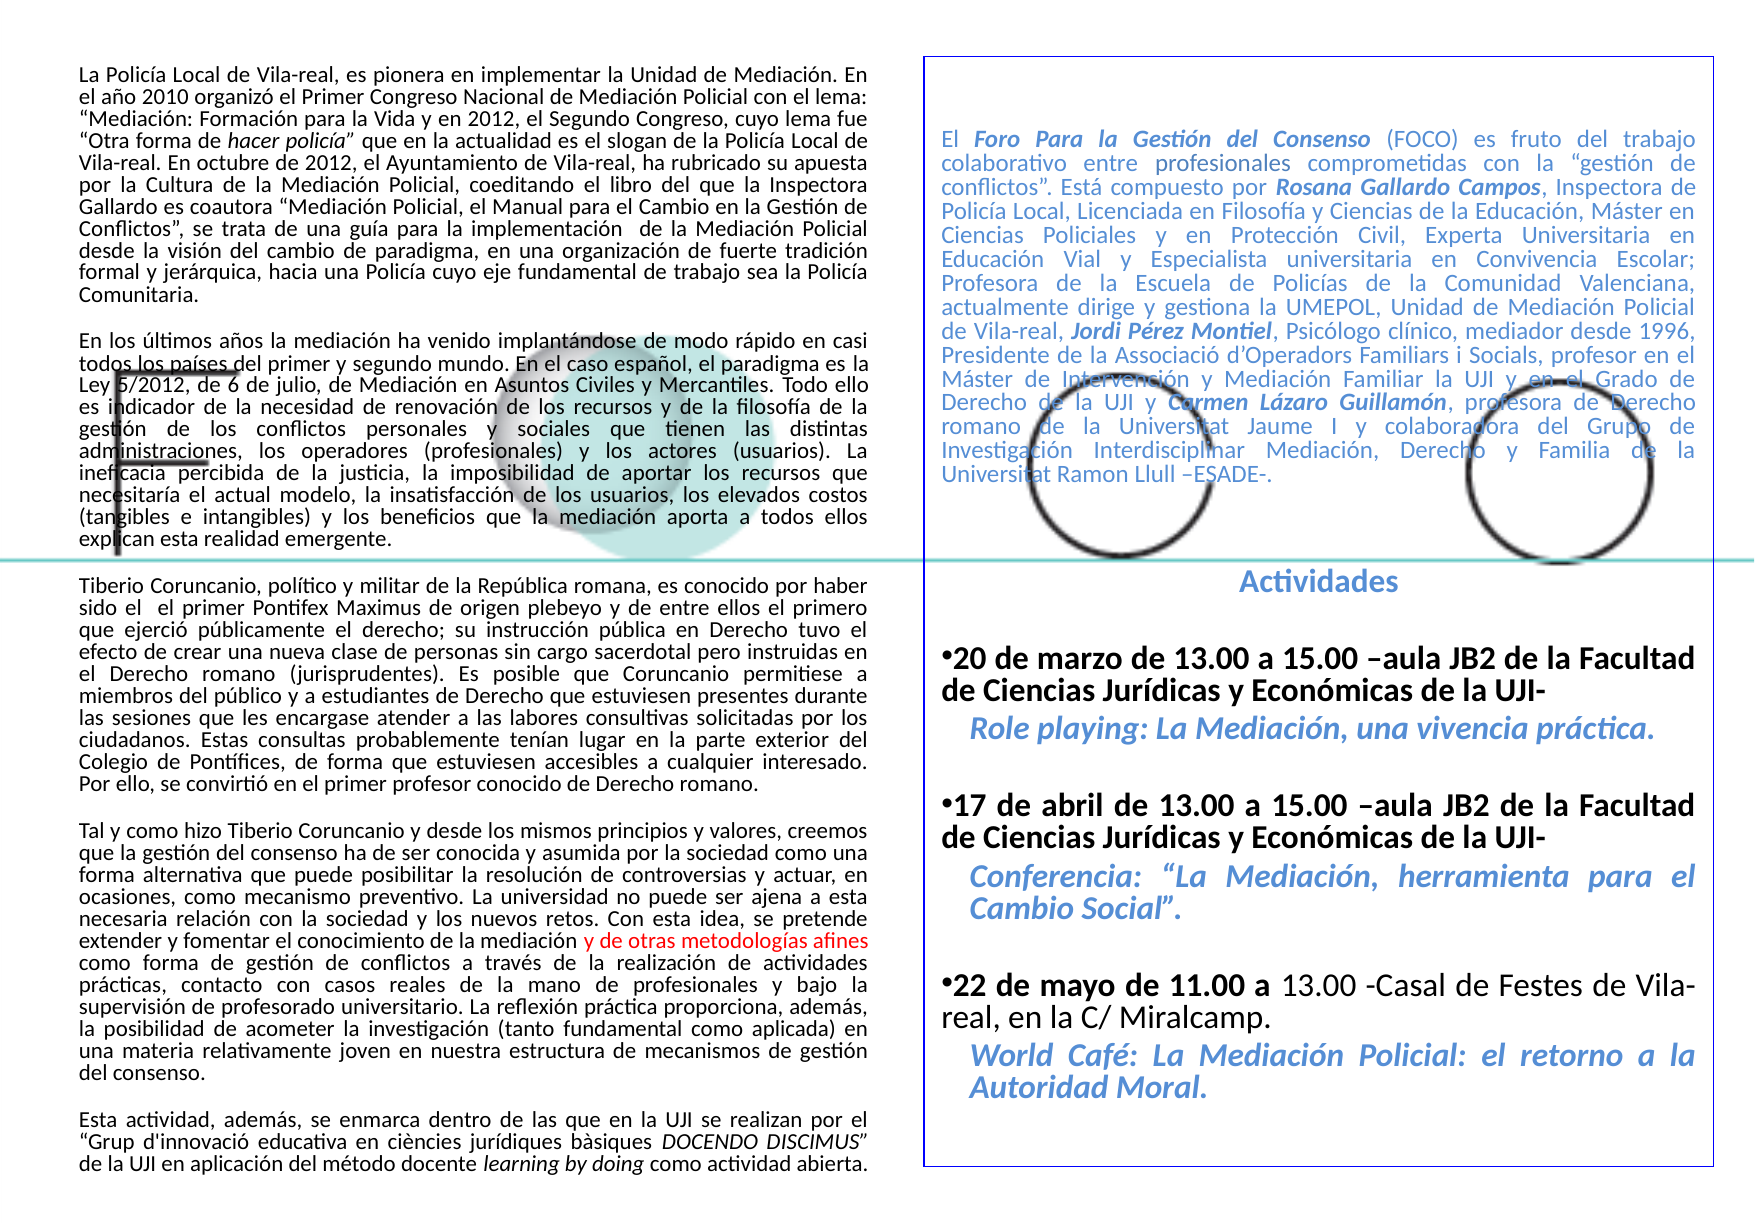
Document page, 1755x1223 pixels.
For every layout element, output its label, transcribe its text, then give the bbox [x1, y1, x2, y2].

picture [0, 0, 1755, 1223]
list El Foro Para la Gestión del Consenso (FOCO) es fruto del trabajo colaborativo entre profesionales comprometidas con la “gestión de conflictos”. Está compuesto por Rosana Gallardo Campos, Inspectora de Policía Local, Licenciada en Filosofía y Ciencias de la Educación, Máster en Ciencias Policiales y en Protección Civil, Experta Universitaria en Educación Vial y Especialista universitaria en Convivencia Escolar; Profesora de la Escuela de Policías de la Comunidad Valenciana, actualmente dirige y gestiona la UMEPOL, Unidad de Mediación Policial de Vila-real, Jordi Pérez Montiel, Psicólogo clínico, mediador desde 1996, Presidente de la Associació d’Operadors Familiars i Socials, profesor en el Máster de Intervención y Mediación Familiar la UJI y en el Grado de Derecho de la UJI y Carmen Lázaro Guillamón, profesora de Derecho romano de la Universitat Jaume I y colaboradora del Grupo de Investigación Interdisciplinar Mediación, Derecho y Familia de la Universitat Ramon Llull –ESADE-. Actividades 20 de marzo de 13.00 a 15.00 –aula JB2 de la Facultad de Ciencias Jurídicas y Económicas de la UJI- Role playing: La Mediación, una vivencia práctica. 17 de abril de 13.00 a 15.00 –aula JB2 de la Facultad de Ciencias Jurídicas y Económicas de la UJI- Conferencia: “La Mediación, herramienta para el Cambio Social”. 22 de mayo de 11.00 a 13.00 -Casal de Festes de Vila-real, en la C/ Miralcamp. World Café: La Mediación Policial: el retorno a la Autoridad Moral. [923, 56, 1714, 1167]
list La Policía Local de Vila-real, es pionera en implementar la Unidad de Mediación. En el año 2010 organizó el Primer Congreso Nacional de Mediación Policial con el lema: “Mediación: Formación para la Vida y en 2012, el Segundo Congreso, cuyo lema fue “Otra forma de hacer policía” que en la actualidad es el slogan de la Policía Local de Vila-real. En octubre de 2012, el Ayuntamiento de Vila-real, ha rubricado su apuesta por la Cultura de la Mediación Policial, coeditando el libro del que la Inspectora Gallardo es coautora “Mediación Policial, el Manual para el Cambio en la Gestión de Conflictos”, se trata de una guía para la implementación de la Mediación Policial desde la visión del cambio de paradigma, en una organización de fuerte tradición formal y jerárquica, hacia una Policía cuyo eje fundamental de trabajo sea la Policía Comunitaria. En los últimos años la mediación ha venido implantándose de modo rápido en casi todos los países del primer y segundo mundo. En el caso español, el paradigma es la Ley 5/2012, de 6 de julio, de Mediación en Asuntos Civiles y Mercantiles. Todo ello es indicador de la necesidad de renovación de los recursos y de la filosofía de la gestión de los conflictos personales y sociales que tienen las distintas administraciones, los operadores (profesionales) y los actores (usuarios). La ineficacia percibida de la justicia, la imposibilidad de aportar los recursos que necesitaría el actual modelo, la insatisfacción de los usuarios, los elevados costos (tangibles e intangibles) y los beneficios que la mediación aporta a todos ellos explican esta realidad emergente. Tiberio Coruncanio, político y militar de la República romana, es conocido por haber sido el el primer Pontifex Maximus de origen plebeyo y de entre ellos el primero que ejerció públicamente el derecho; su instrucción pública en Derecho tuvo el efecto de crear una nueva clase de personas sin cargo sacerdotal pero instruidas en el Derecho romano (jurisprudentes). Es posible que Coruncanio permitiese a miembros del público y a estudiantes de Derecho que estuviesen presentes durante las sesiones que les encargase atender a las labores consultivas solicitadas por los ciudadanos. Estas consultas probablemente tenían lugar en la parte exterior del Colegio de Pontífices, de forma que estuviesen accesibles a cualquier interesado. Por ello, se convirtió en el primer profesor conocido de Derecho romano. Tal y como hizo Tiberio Coruncanio y desde los mismos principios y valores, creemos que la gestión del consenso ha de ser conocida y asumida por la sociedad como una forma alternativa que puede posibilitar la resolución de controversias y actuar, en ocasiones, como mecanismo preventivo. La universidad no puede ser ajena a esta necesaria relación con la sociedad y los nuevos retos. Con esta idea, se pretende extender y fomentar el conocimiento de la mediación y de otras metodologías afines como forma de gestión de conflictos a través de la realización de actividades prácticas, contacto con casos reales de la mano de profesionales y bajo la supervisión de profesorado universitario. La reflexión práctica proporciona, además, la posibilidad de acometer la investigación (tanto fundamental como aplicada) en una materia relativamente joven en nuestra estructura de mecanismos de gestión del consenso. Esta actividad, además, se enmarca dentro de las que en la UJI se realizan por el “Grup d'innovació educativa en ciències jurídiques bàsiques DOCENDO DISCIMUS” de la UJI en aplicación del método docente learning by doing como actividad abierta. [61, 56, 887, 1179]
